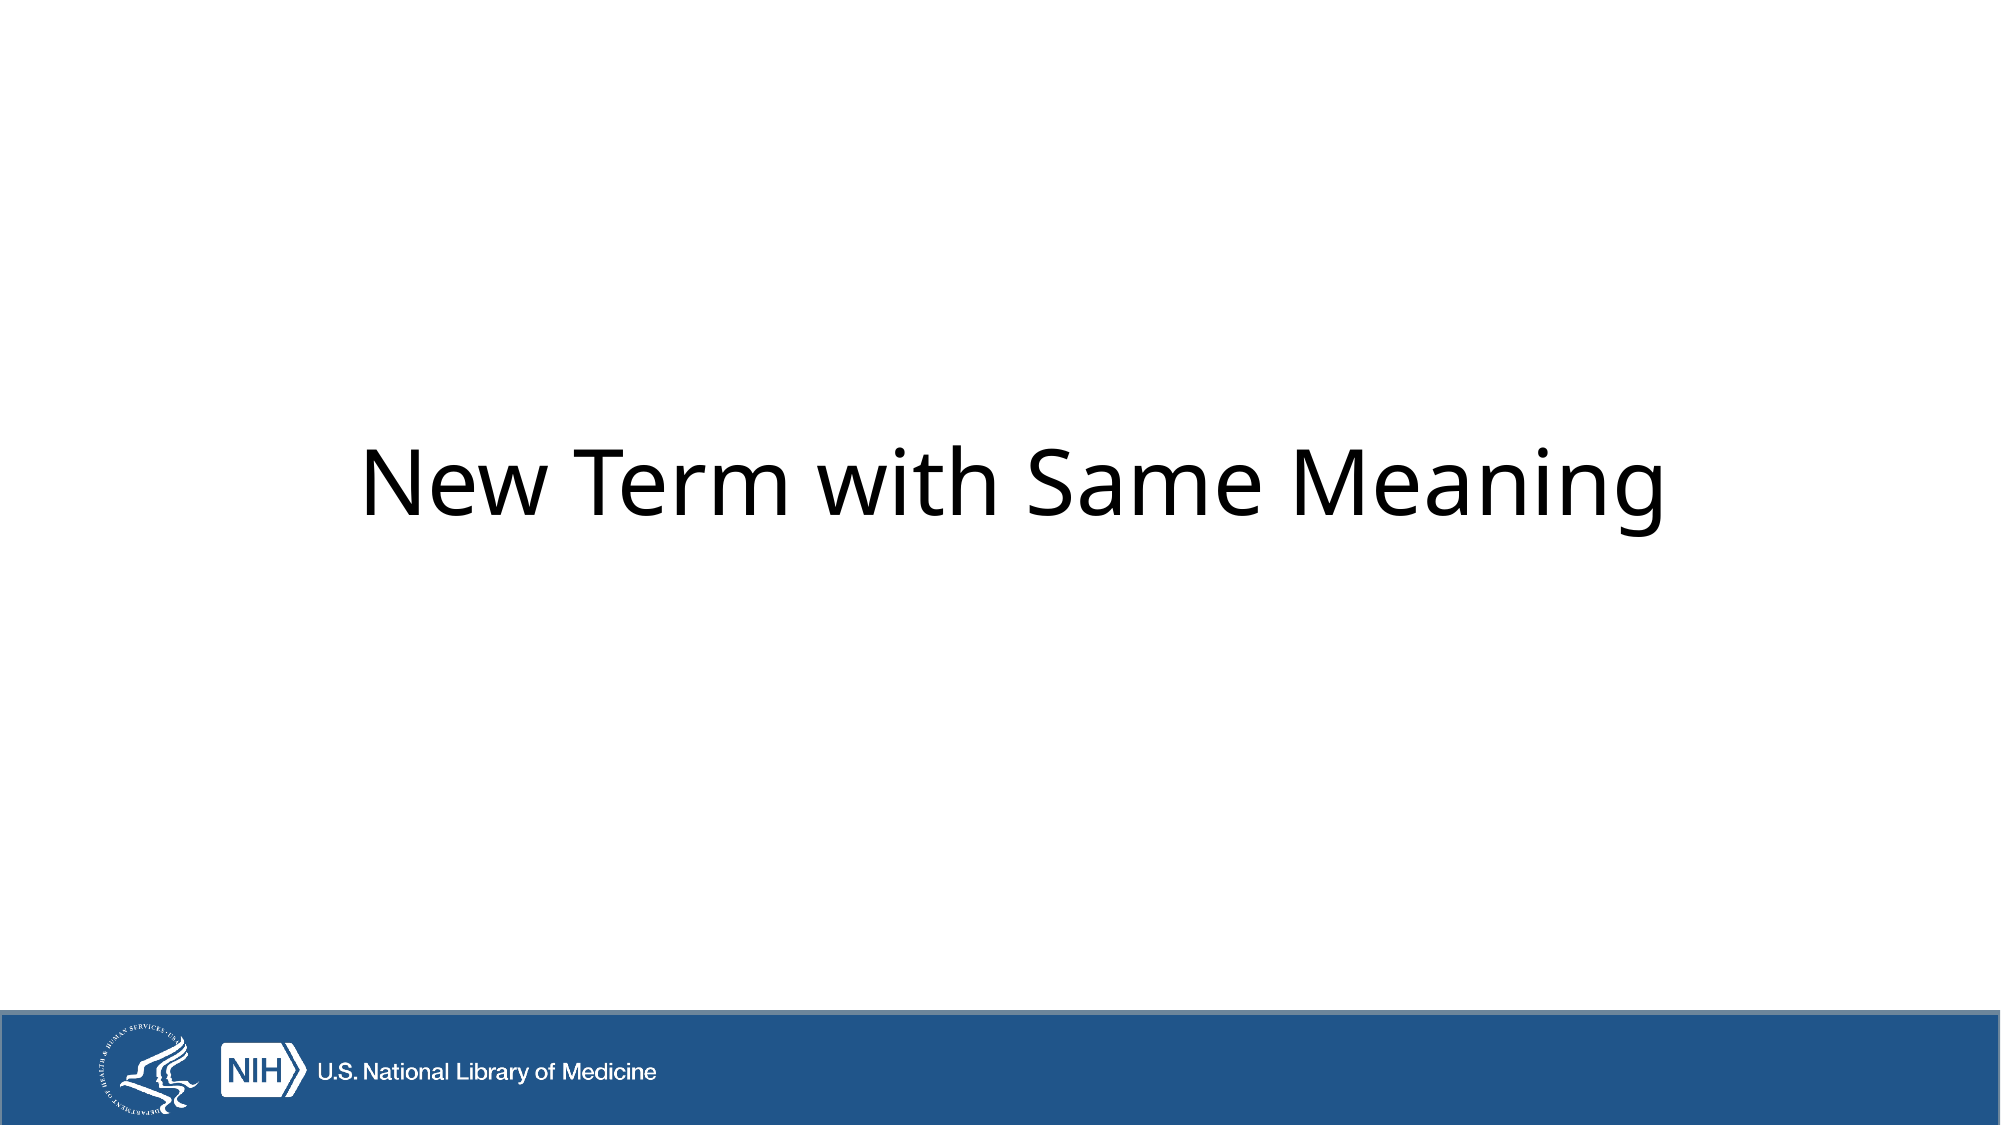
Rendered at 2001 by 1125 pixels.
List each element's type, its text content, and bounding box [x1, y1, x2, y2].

picture [99, 1024, 656, 1115]
title New Term with Same Meaning [113, 367, 1914, 590]
